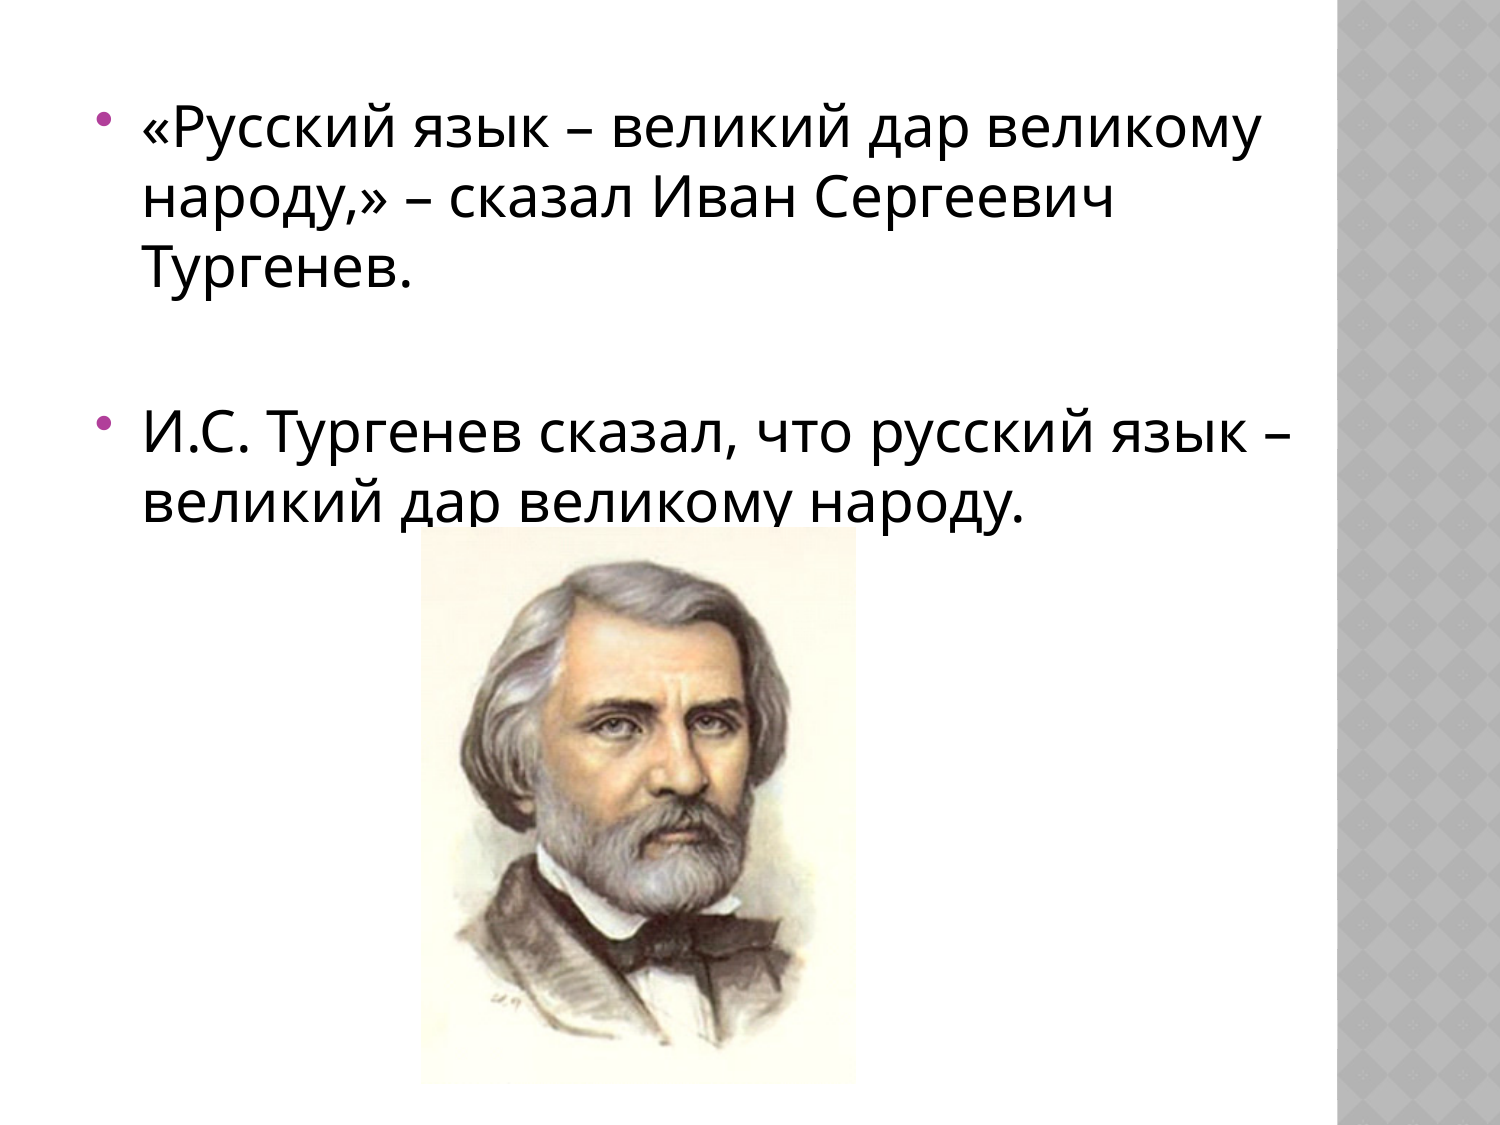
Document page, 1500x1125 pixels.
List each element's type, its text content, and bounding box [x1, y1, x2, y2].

list «Русский язык – великий дар великому народу,» – сказал Иван Сергеевич Тургенев. И.С. Тургенев сказал, что русский язык – великий дар великому народу. [82, 82, 1383, 598]
picture [421, 526, 856, 1085]
